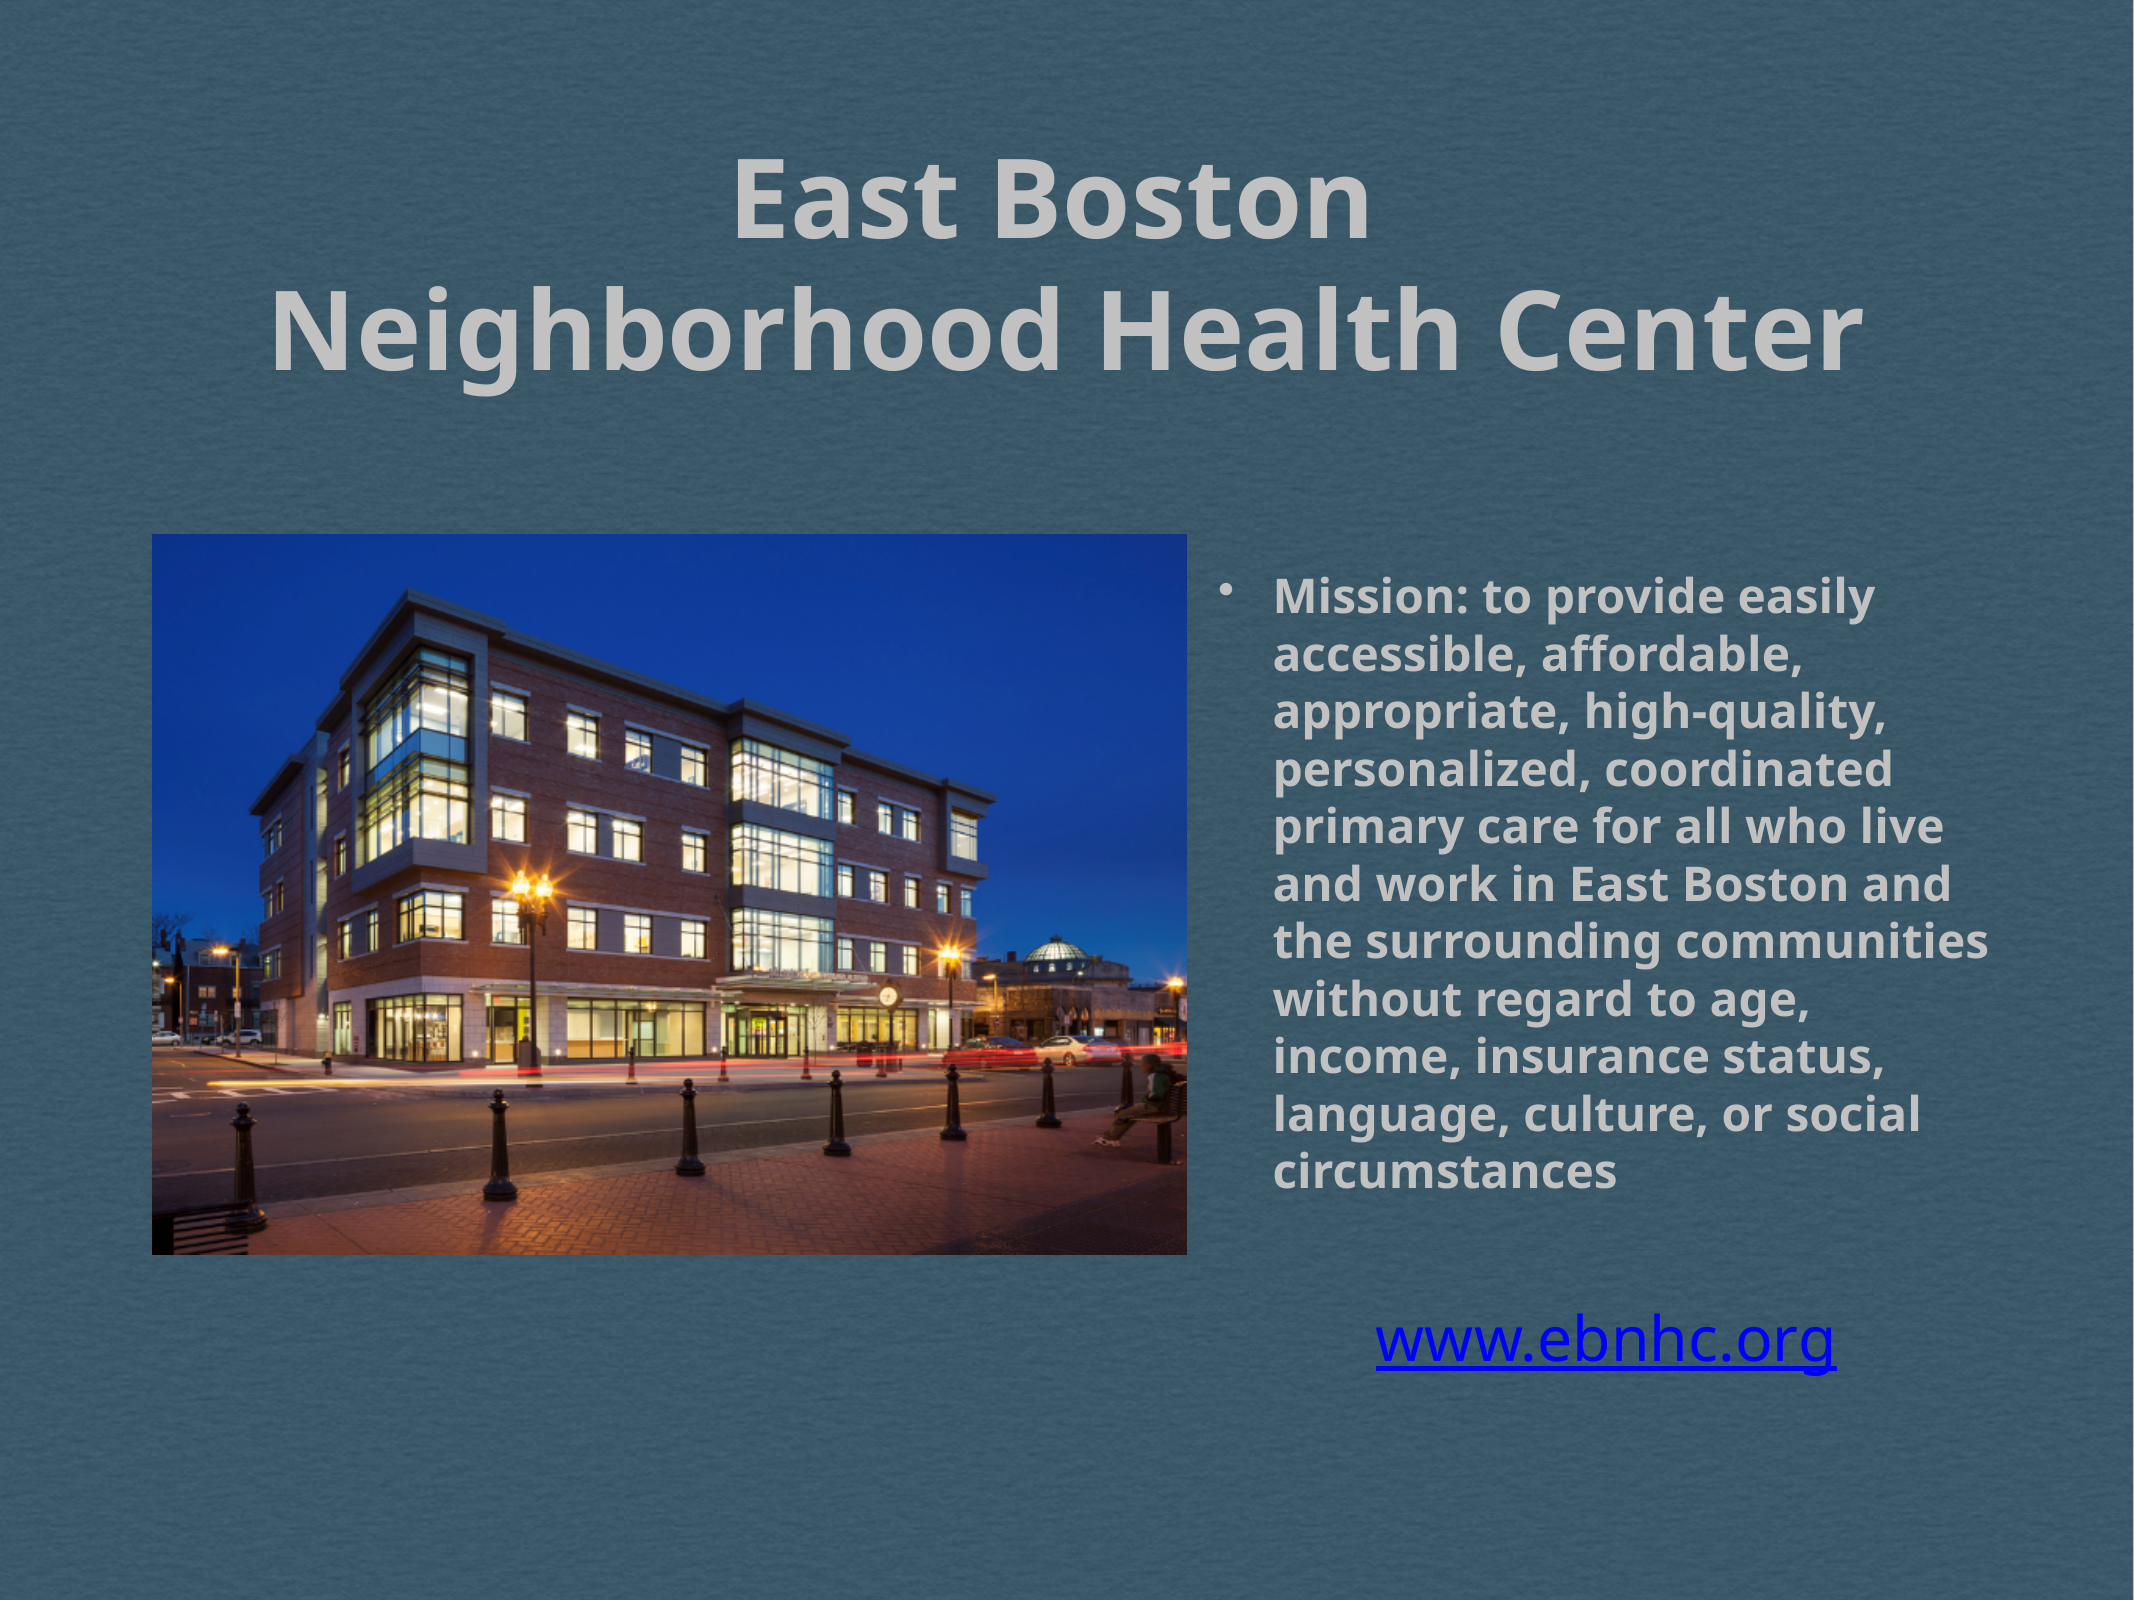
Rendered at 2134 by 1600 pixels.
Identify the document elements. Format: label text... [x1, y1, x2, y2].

picture [0, 0, 2134, 1600]
title East Boston Neighborhood Health Center [149, 114, 1984, 407]
text_box www.ebnhc.org [1367, 1290, 1846, 1393]
list Mission: to provide easily accessible, affordable, appropriate, high-quality, personalized, coordinated primary care for all who live and work in East Boston and the surrounding communities without regard to age, income, insurance status, language, culture, or social circumstances [1209, 535, 2004, 1229]
